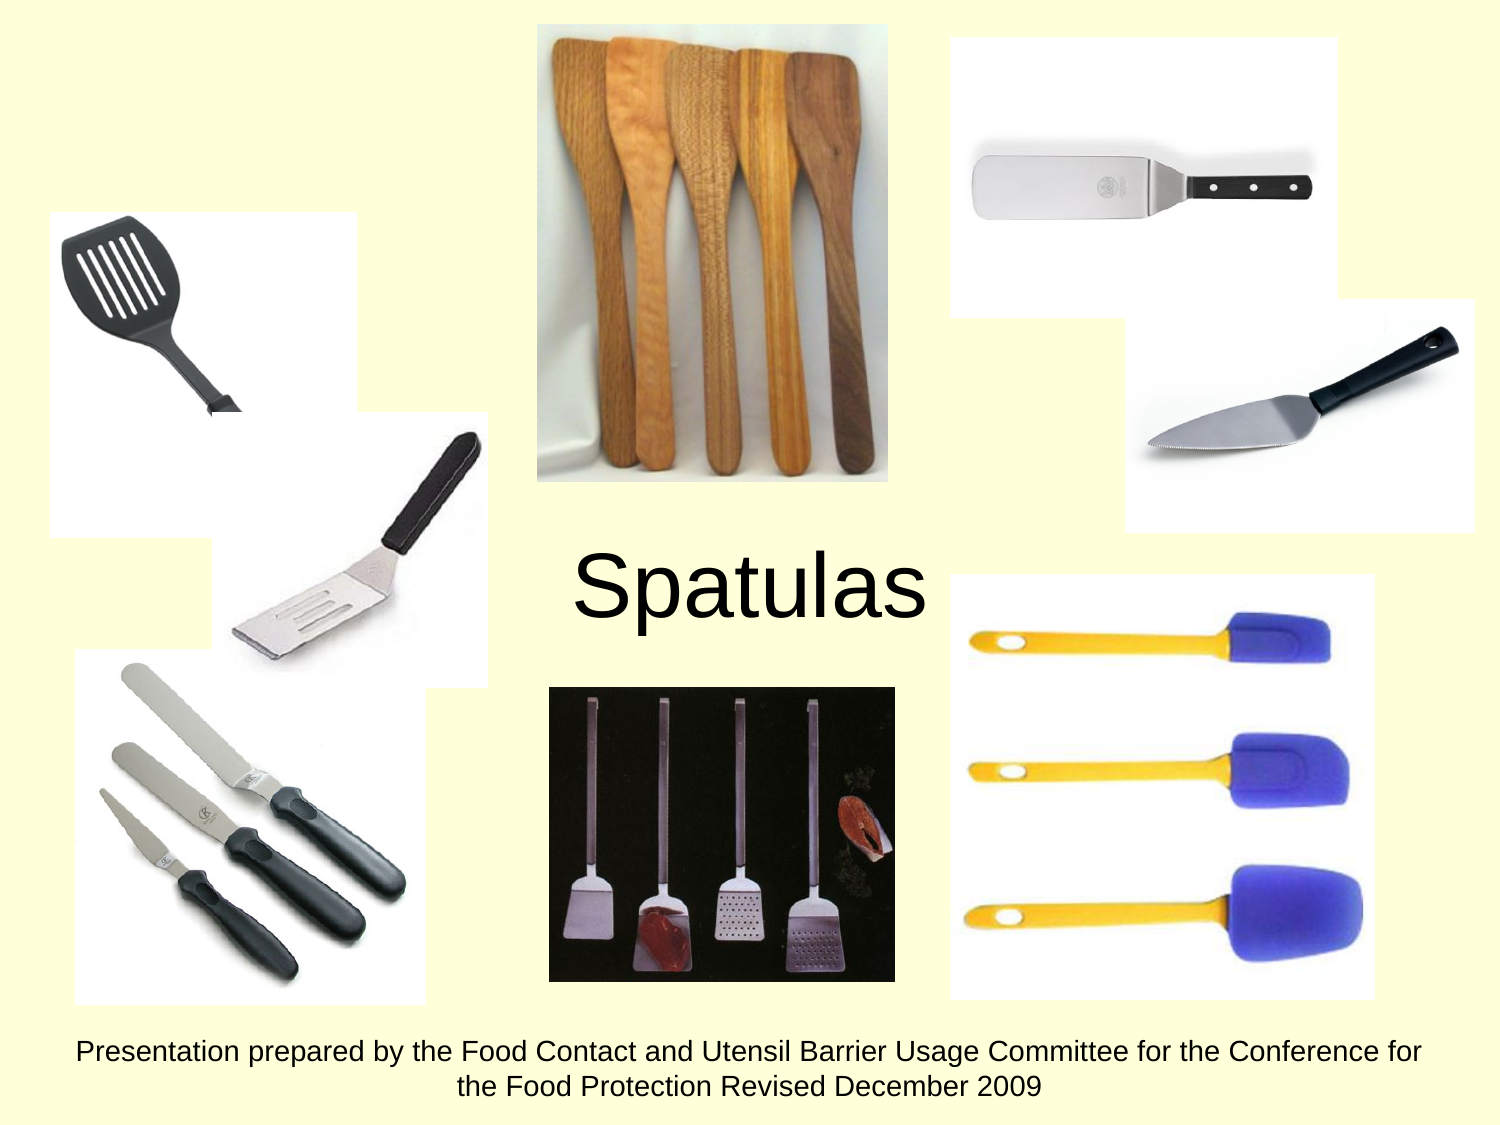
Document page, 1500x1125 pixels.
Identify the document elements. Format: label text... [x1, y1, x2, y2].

title Spatulas [491, 487, 1013, 675]
footer Presentation prepared by the Food Contact and Utensil Barrier Usage Committee for the Conference for the Food Protection Revised December 2009 [37, 1024, 1463, 1103]
picture [49, 212, 488, 1005]
picture [537, 24, 888, 482]
picture [949, 574, 1376, 1001]
picture [949, 37, 1476, 534]
picture [549, 687, 895, 982]
